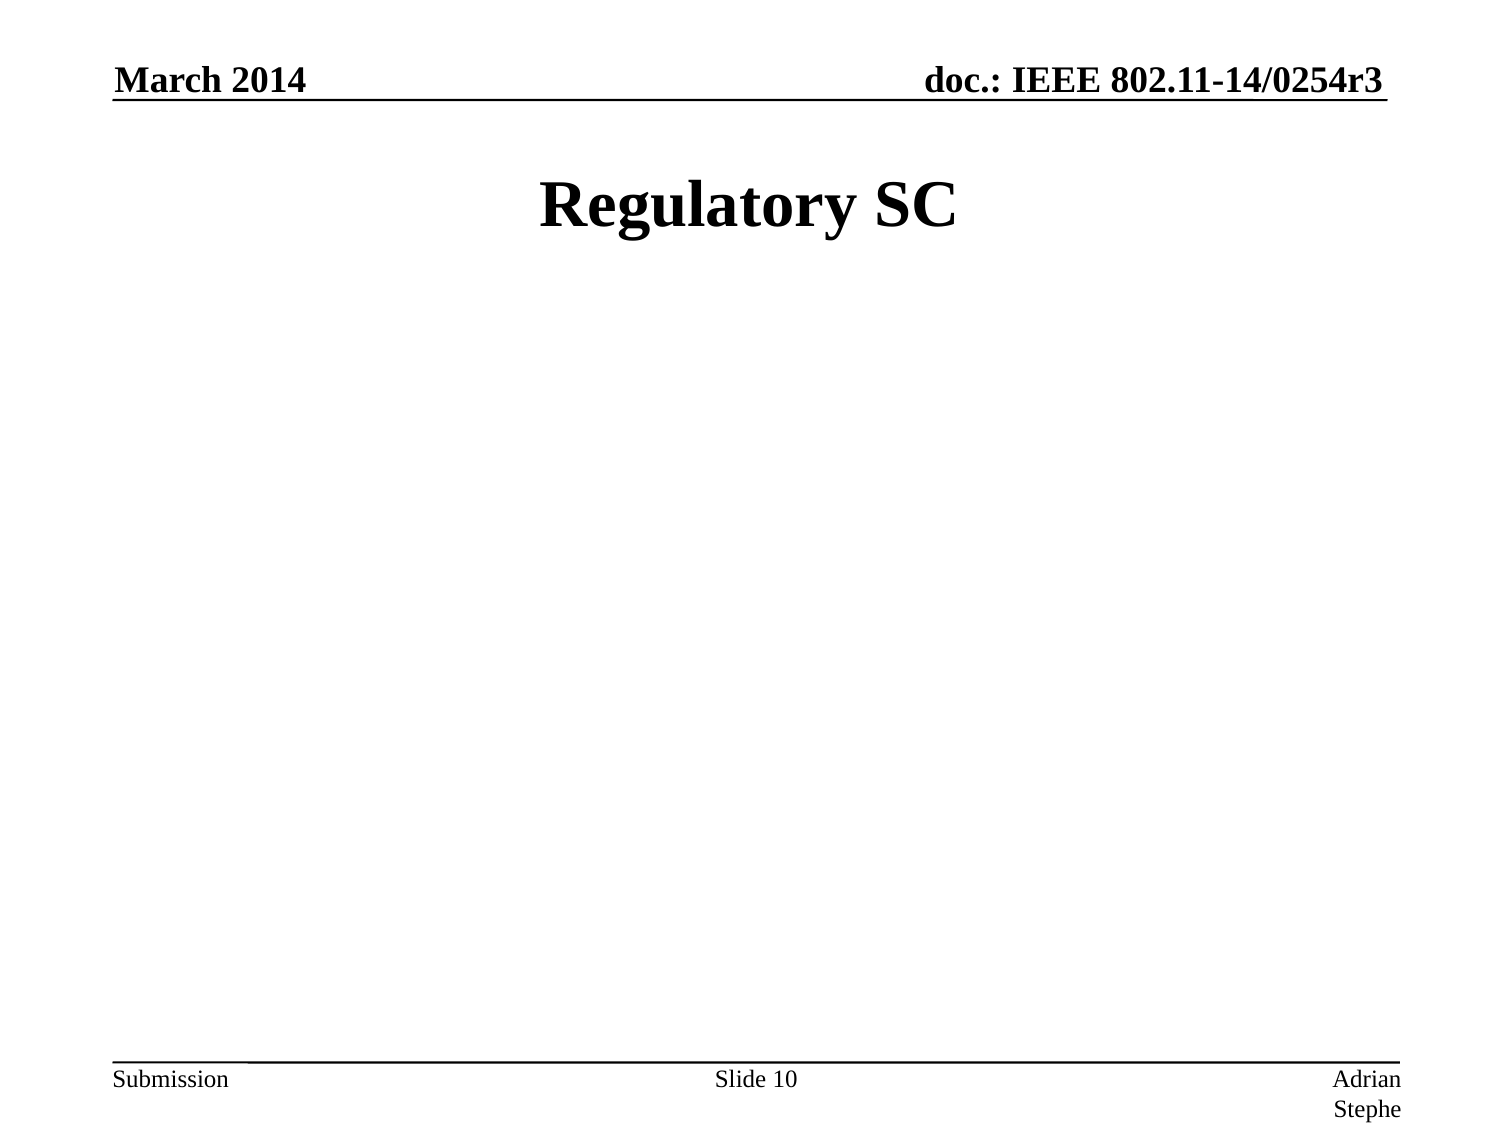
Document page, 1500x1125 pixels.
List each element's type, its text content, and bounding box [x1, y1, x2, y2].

slide_number Slide 10 [712, 1061, 800, 1093]
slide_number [114, 54, 374, 101]
footer Adrian Stephens, Intel Corporation [1324, 1061, 1402, 1093]
title Regulatory SC [112, 112, 1388, 288]
